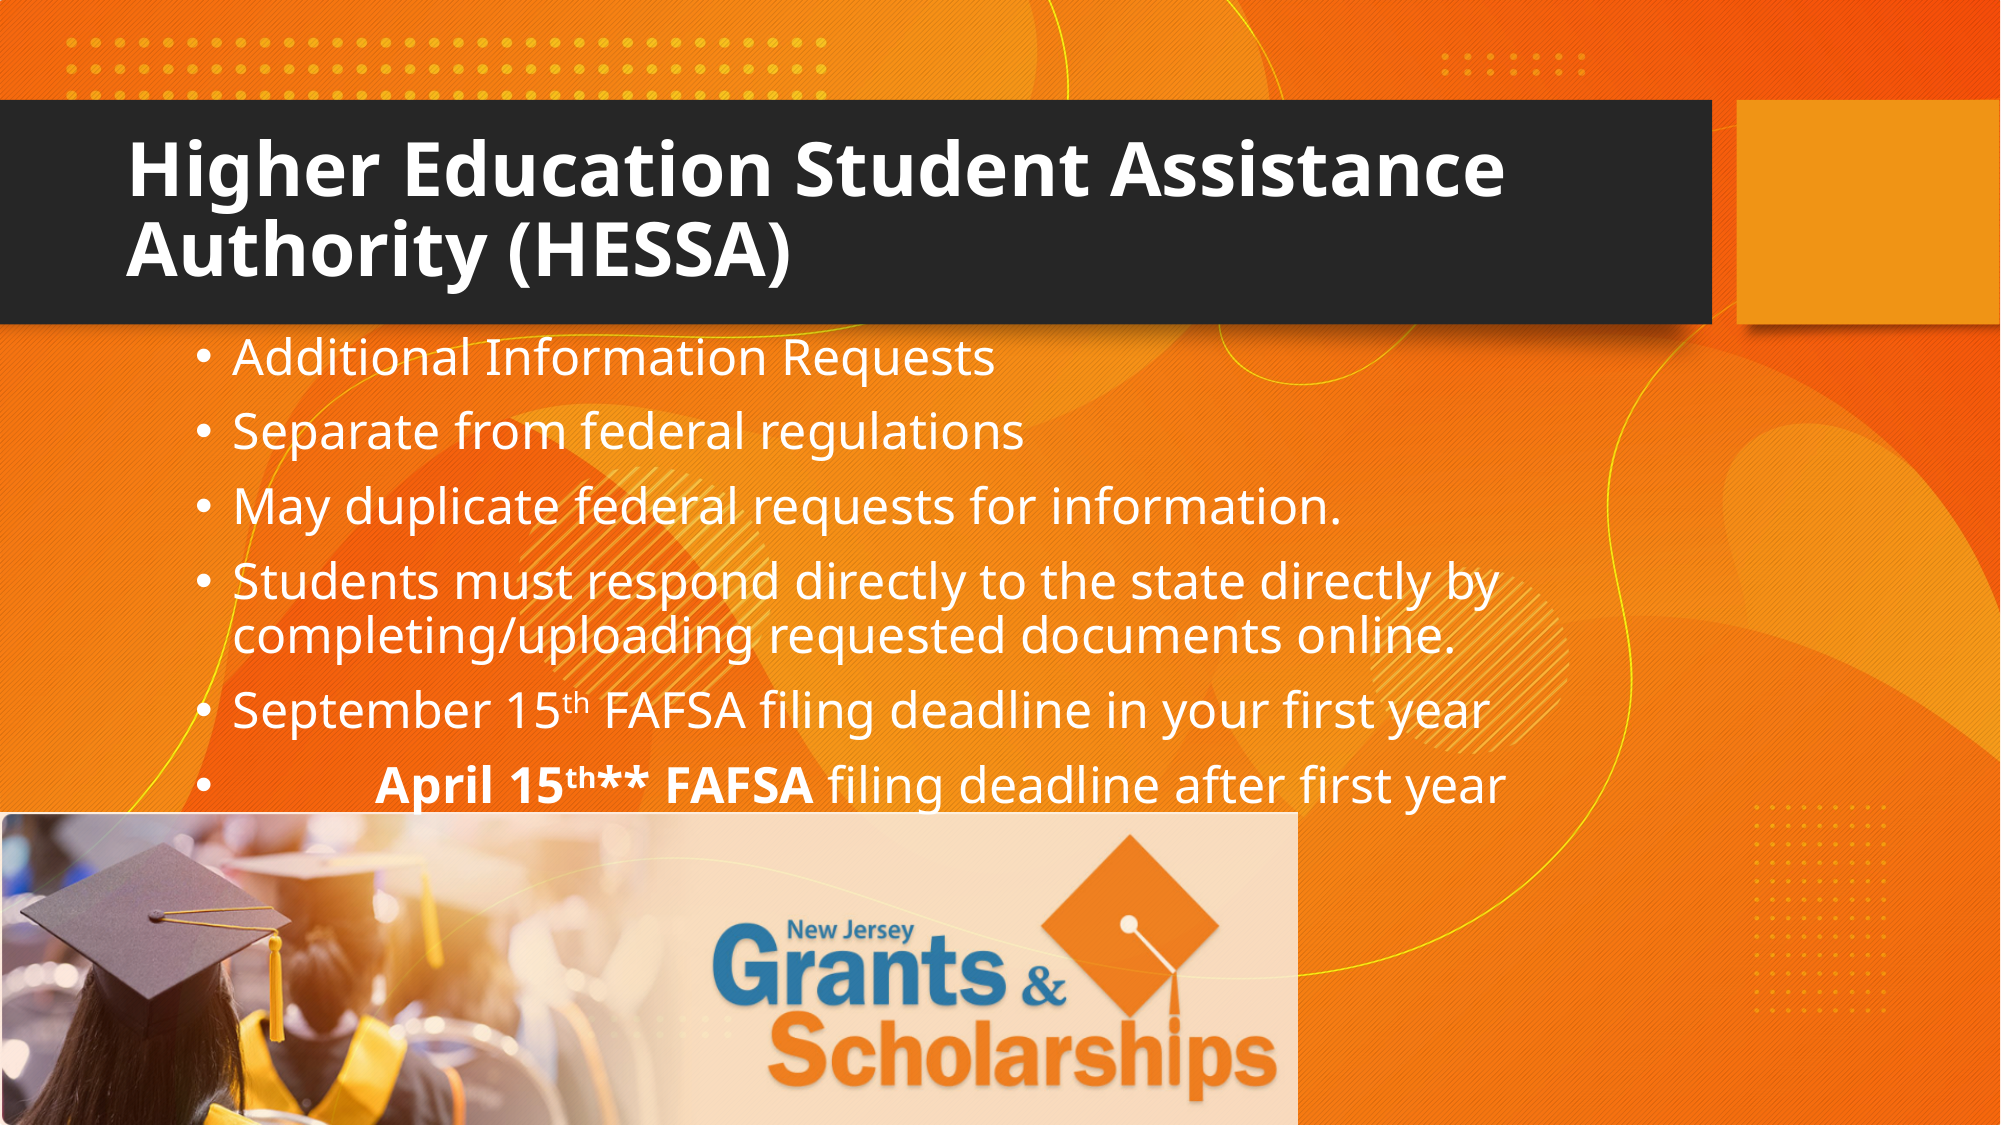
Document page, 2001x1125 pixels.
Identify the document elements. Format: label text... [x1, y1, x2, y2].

picture [0, 0, 2001, 1125]
title Higher Education Student Assistance Authority (HESSA) [111, 123, 1689, 301]
list Additional Information Requests Separate from federal regulations May duplicate federal requests for information. Students must respond directly to the state directly by completing/uploading requested documents online. September 15th FAFSA filing deadline in your first year April 15th** FAFSA filing deadline after first year [180, 324, 1663, 883]
